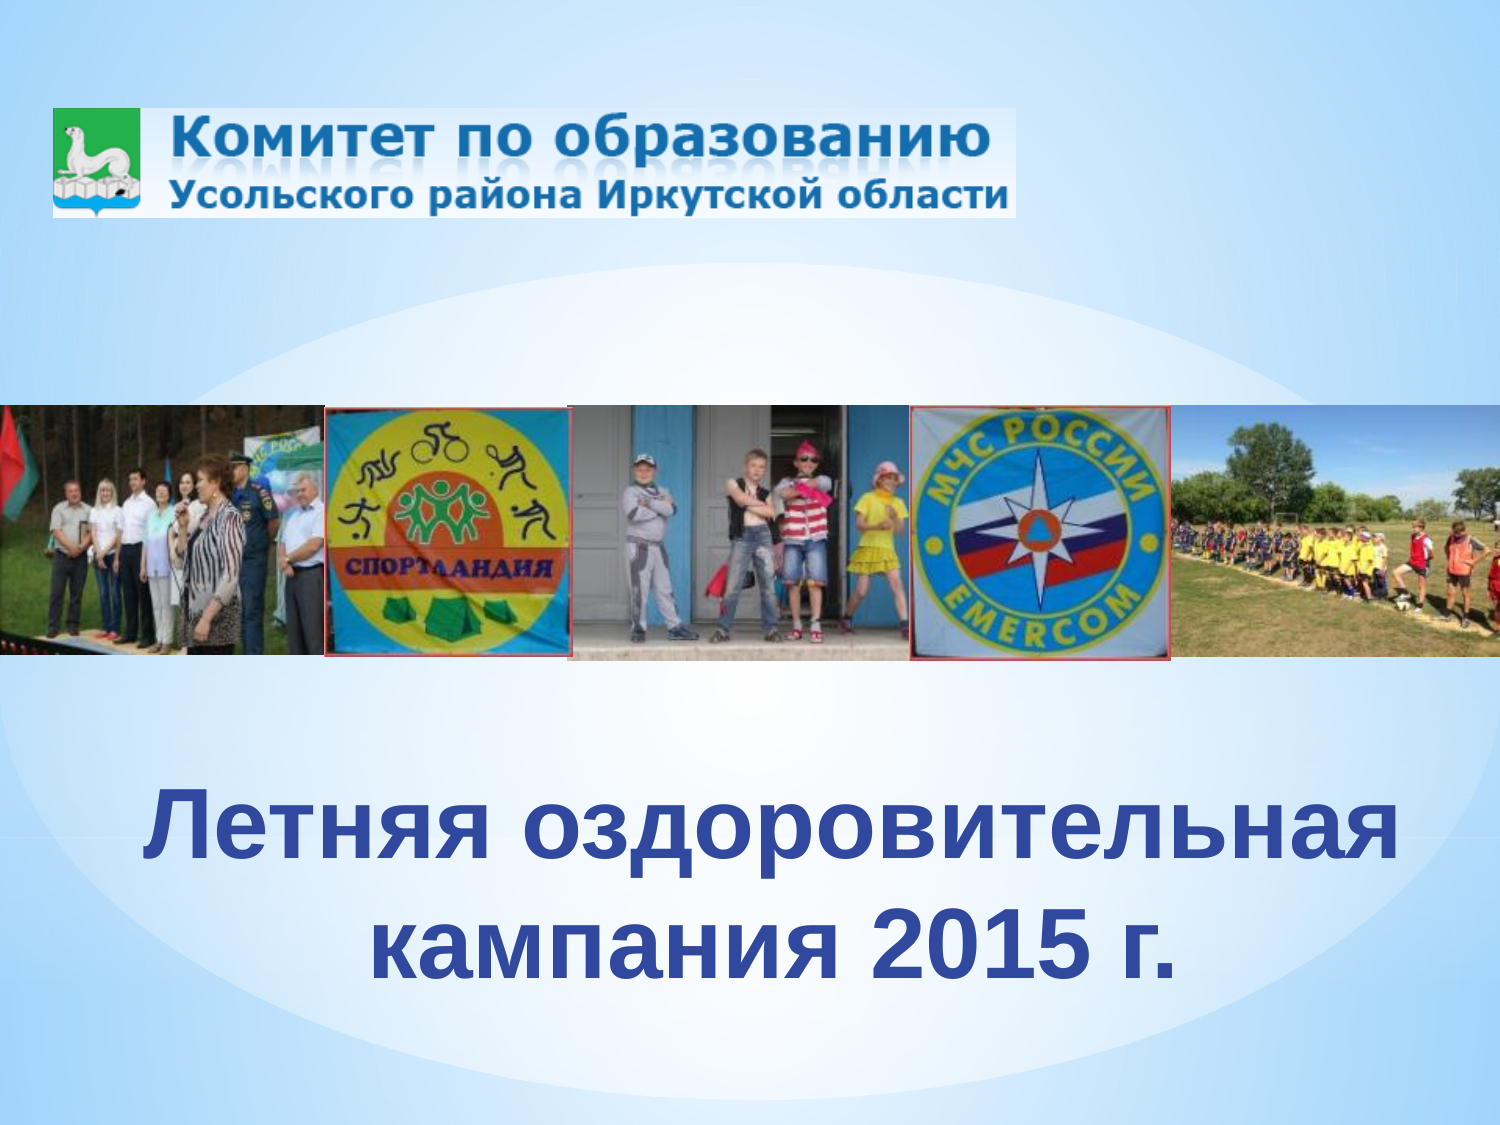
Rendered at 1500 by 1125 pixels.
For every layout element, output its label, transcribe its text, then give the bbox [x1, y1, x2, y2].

text_box Летняя оздоровительная кампания 2015 г. [124, 751, 1424, 1007]
picture [52, 108, 1016, 218]
picture [0, 405, 1500, 662]
